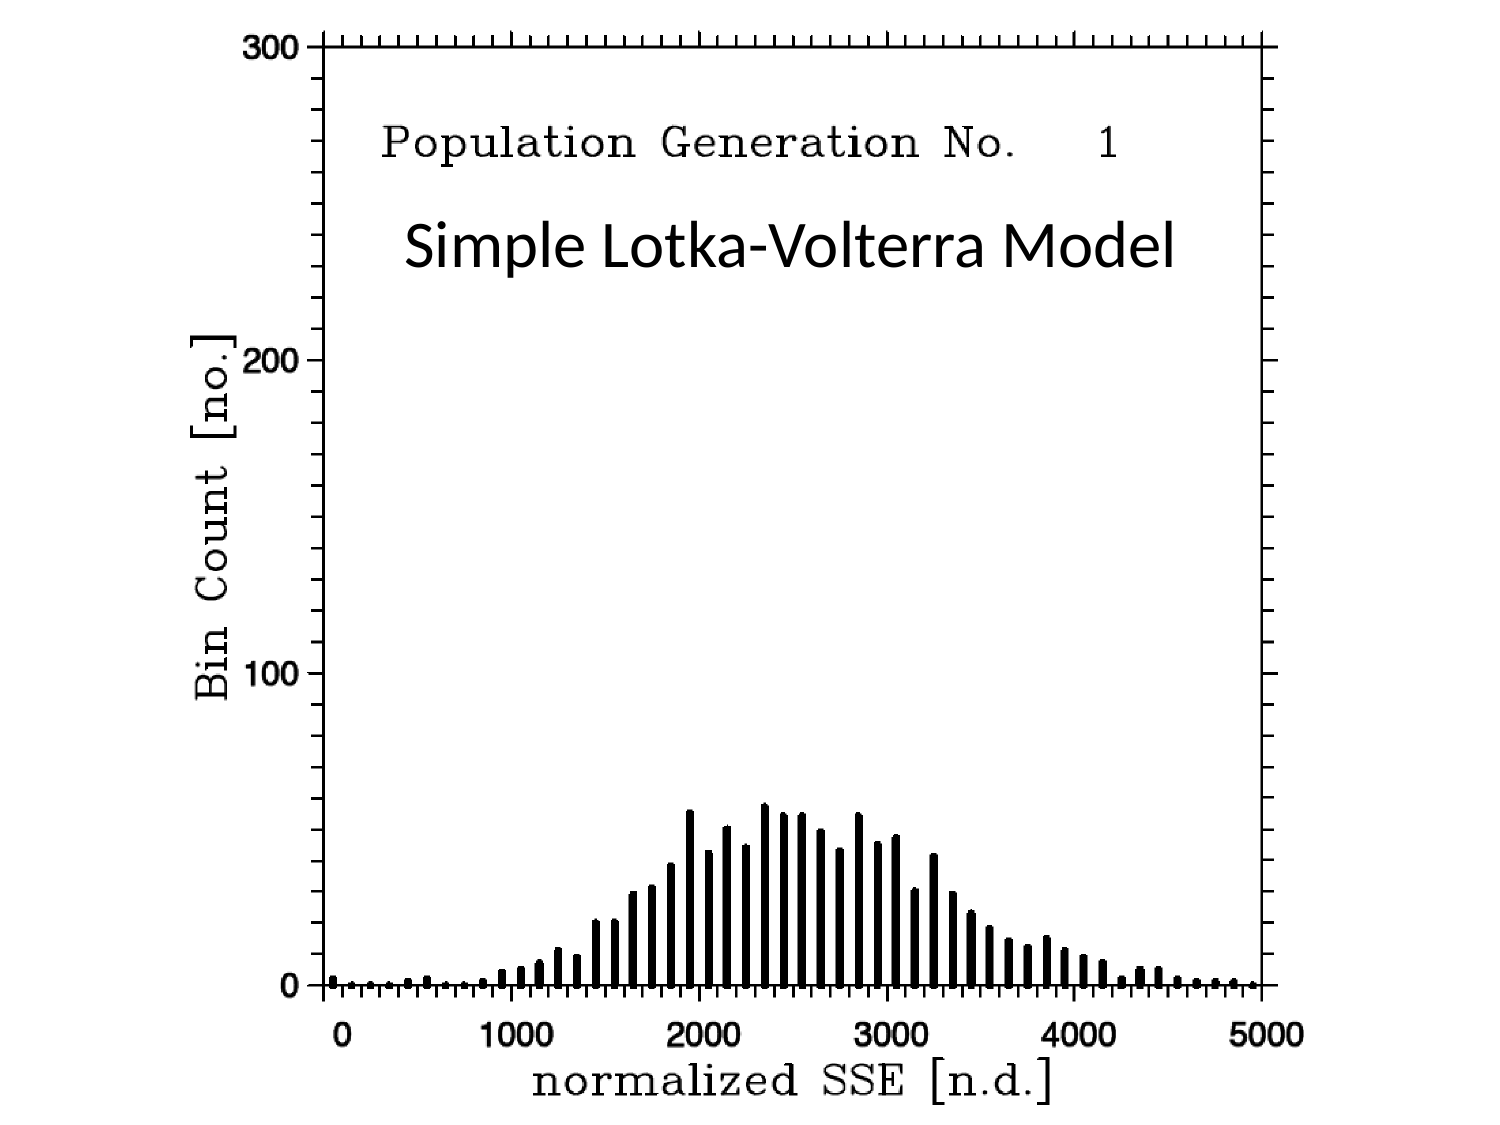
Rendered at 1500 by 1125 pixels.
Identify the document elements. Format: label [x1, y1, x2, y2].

picture [172, 0, 1327, 1125]
